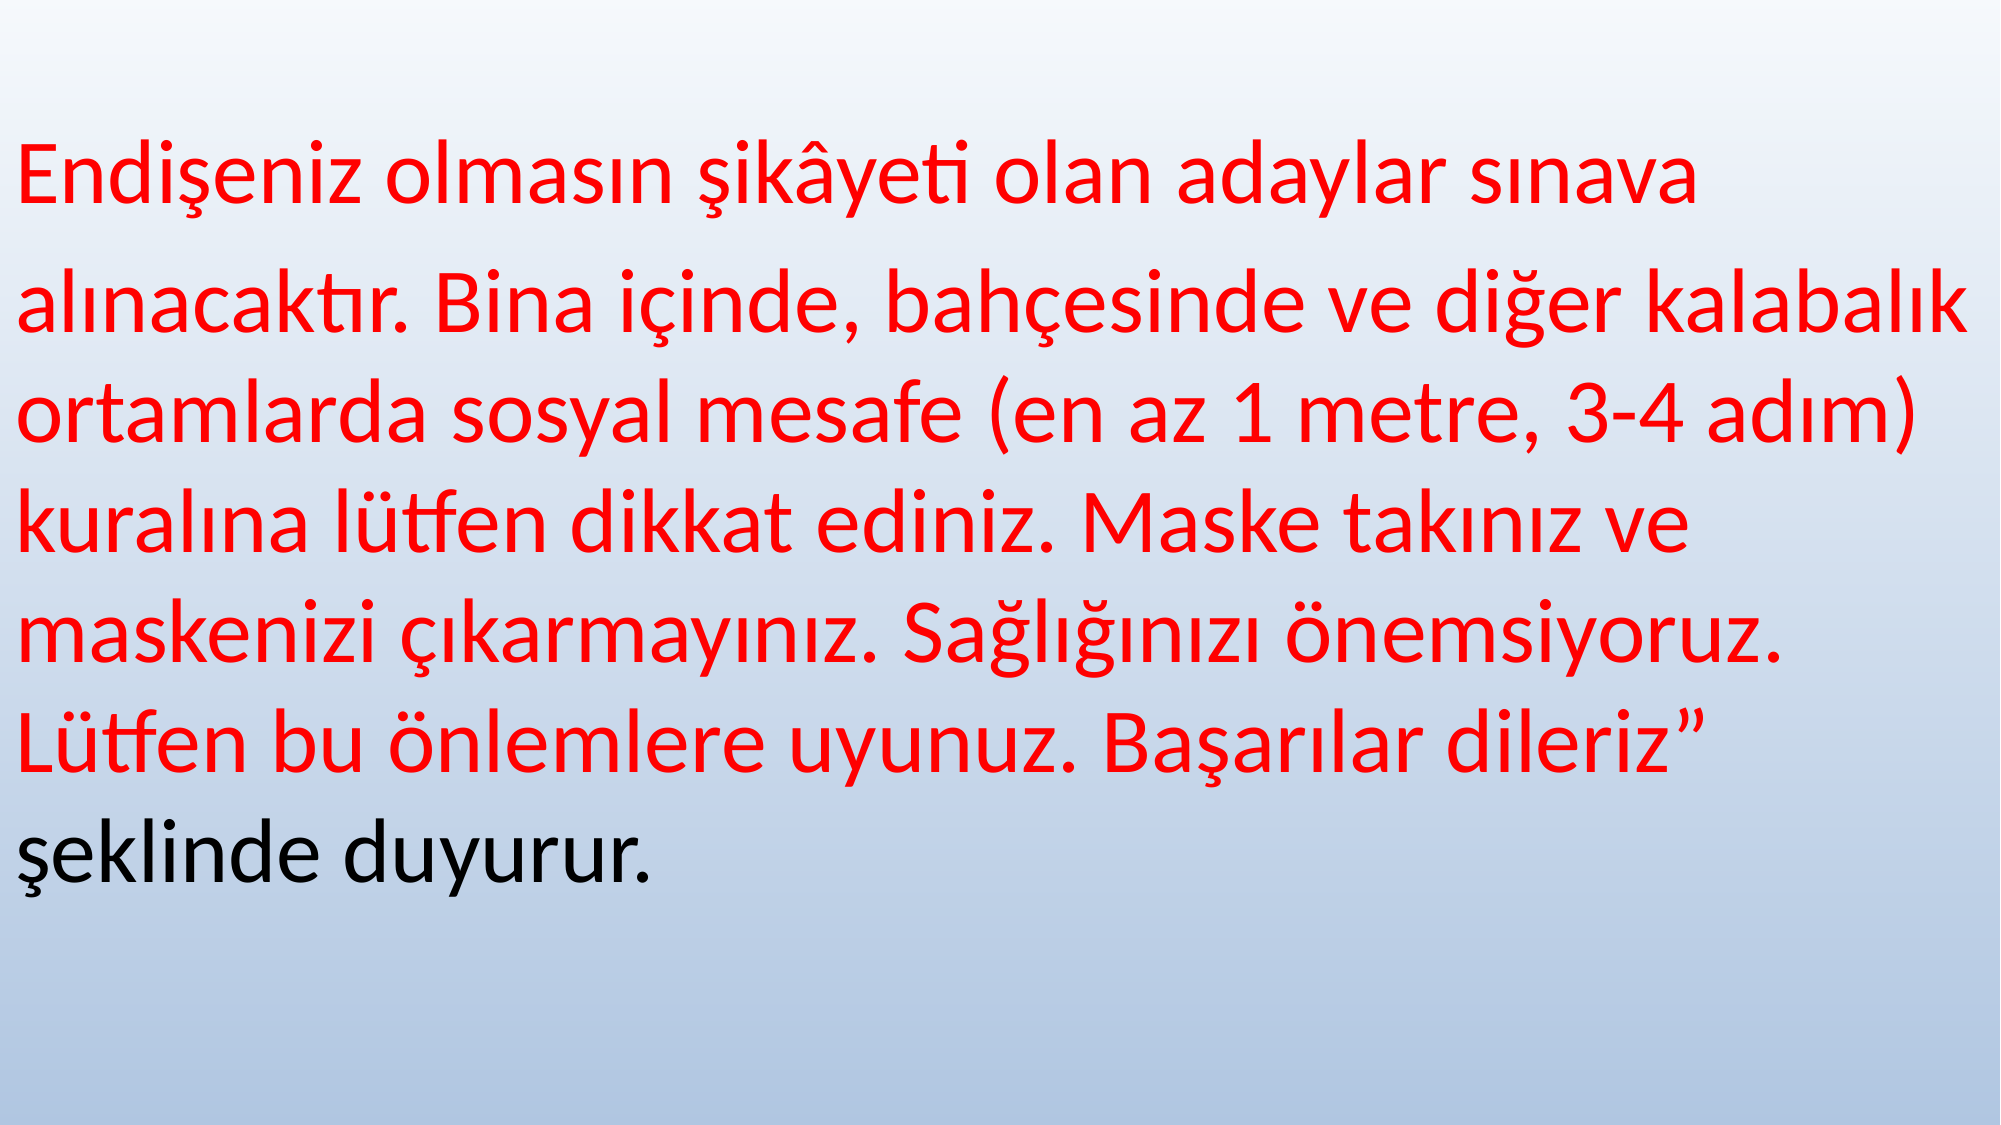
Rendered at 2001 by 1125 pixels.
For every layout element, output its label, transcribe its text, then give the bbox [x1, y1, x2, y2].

list Endişeniz olmasın şikâyeti olan adaylar sınava alınacaktır. Bina içinde, bahçesinde ve diğer kalabalık ortamlarda sosyal mesafe (en az 1 metre, 3-4 adım) kuralına lütfen dikkat ediniz. Maske takınız ve maskenizi çıkarmayınız. Sağlığınızı önemsiyoruz. Lütfen bu önlemlere uyunuz. Başarılar dileriz” şeklinde duyurur. [0, 104, 2000, 936]
